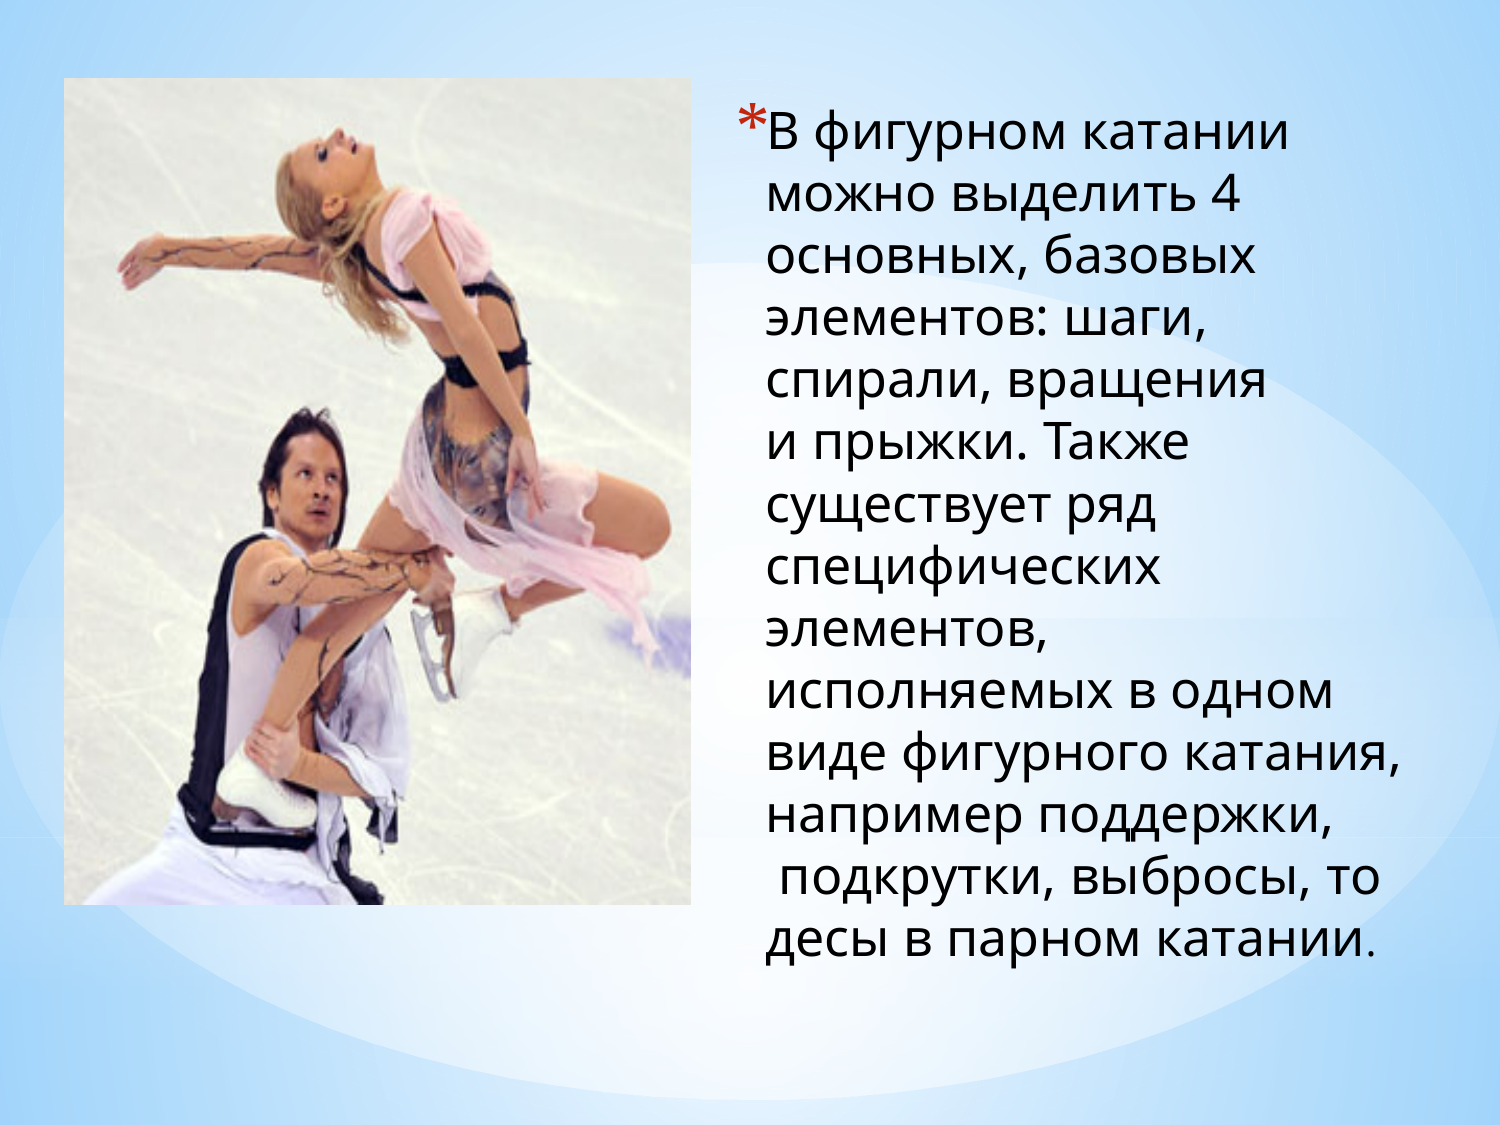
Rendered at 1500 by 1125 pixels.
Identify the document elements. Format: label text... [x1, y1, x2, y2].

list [64, 77, 692, 906]
list В фигурном катании можно выделить 4 основных, базовых элементов: шаги, спирали, вращения и прыжки. Также существует ряд специфических элементов, исполняемых в одном виде фигурного катания, например поддержки, подкрутки, выбросы, тодесы в парном катании. [714, 90, 1424, 1047]
